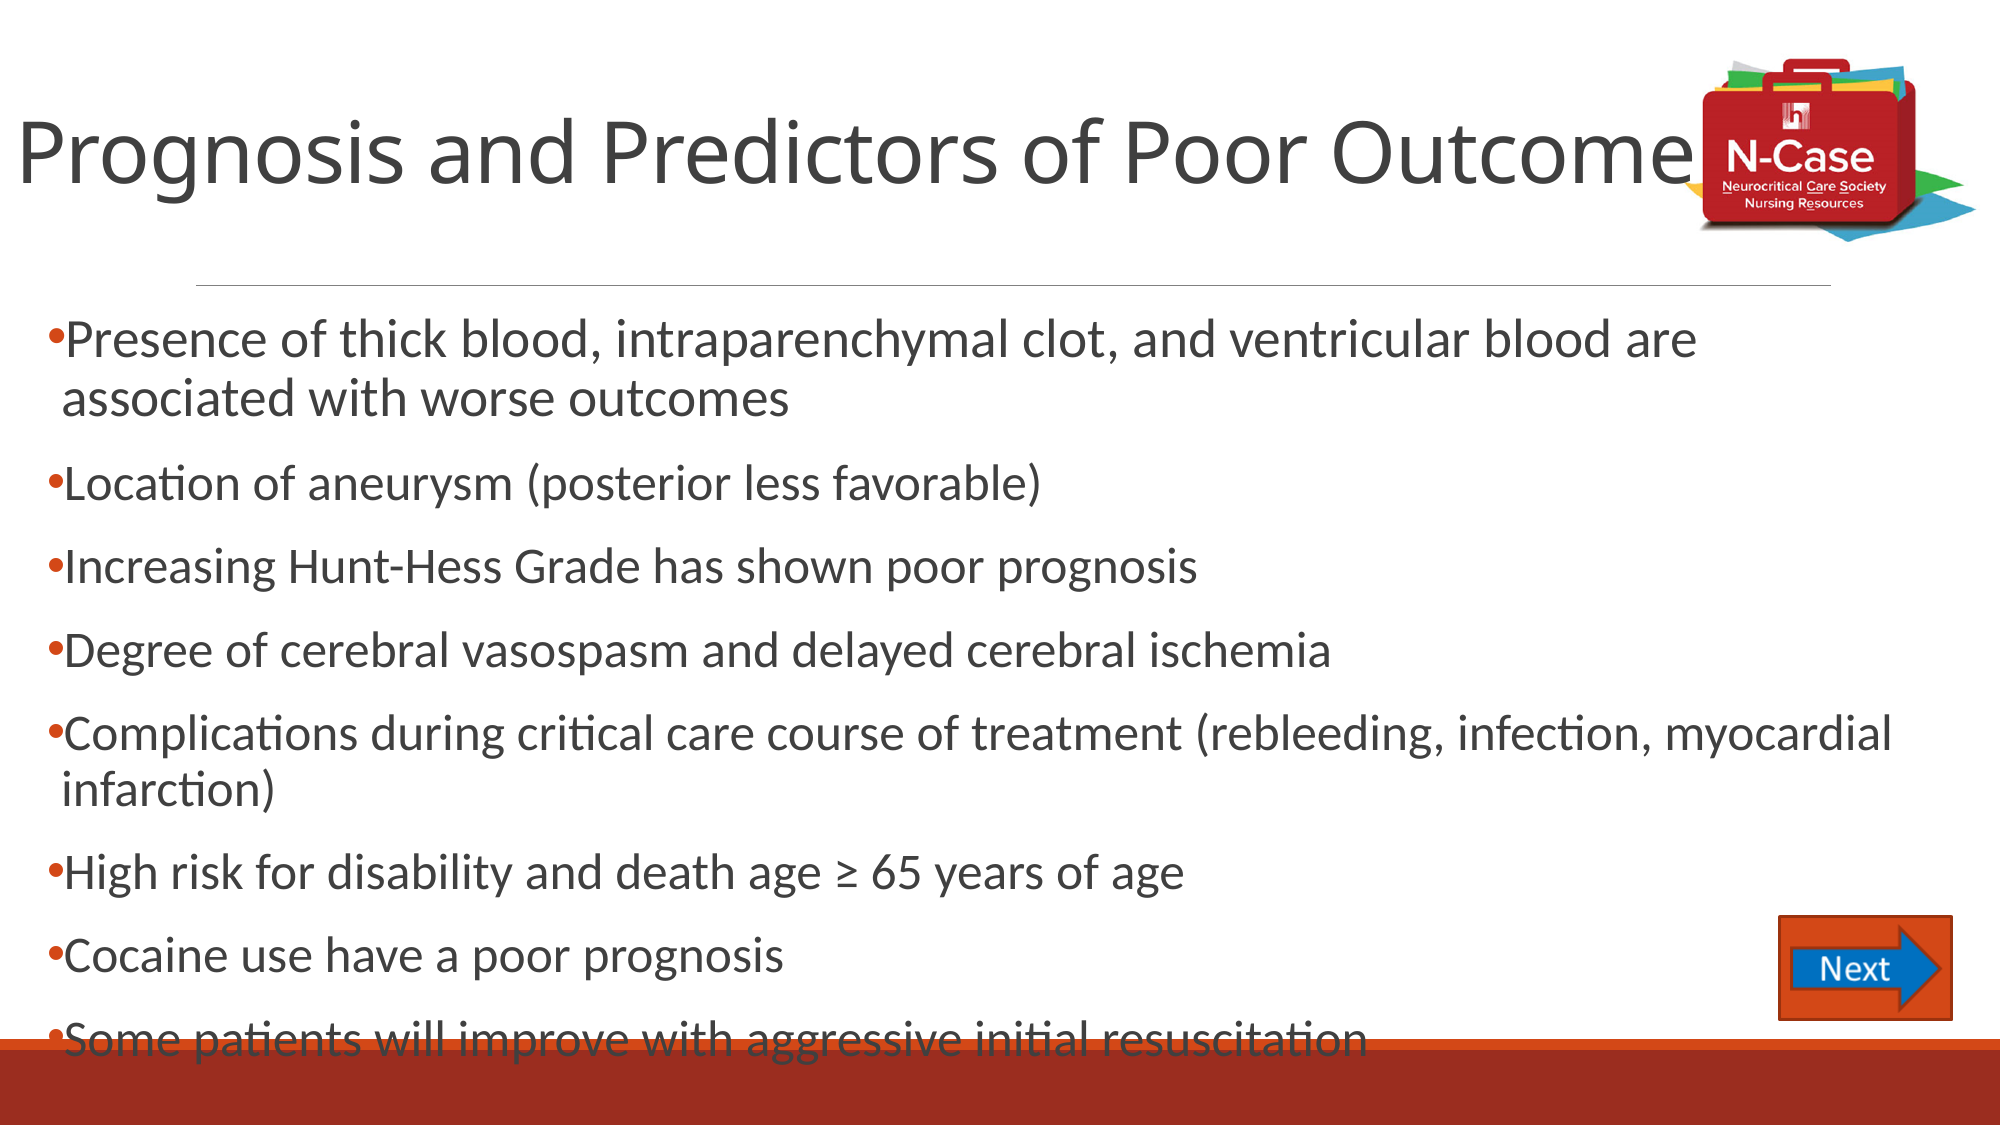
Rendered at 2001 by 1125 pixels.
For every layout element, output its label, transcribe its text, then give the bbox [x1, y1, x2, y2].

picture [1778, 915, 1954, 1022]
list Presence of thick blood, intraparenchymal clot, and ventricular blood are associated with worse outcomes Location of aneurysm (posterior less favorable) Increasing Hunt-Hess Grade has shown poor prognosis Degree of cerebral vasospasm and delayed cerebral ischemia Complications during critical care course of treatment (rebleeding, infection, myocardial infarction) High risk for disability and death age ≥ 65 years of age Cocaine use have a poor prognosis Some patients will improve with aggressive initial resuscitation [47, 301, 1928, 1075]
title Prognosis and Predictors of Poor Outcome [0, 41, 1758, 209]
picture [1678, 51, 1982, 247]
